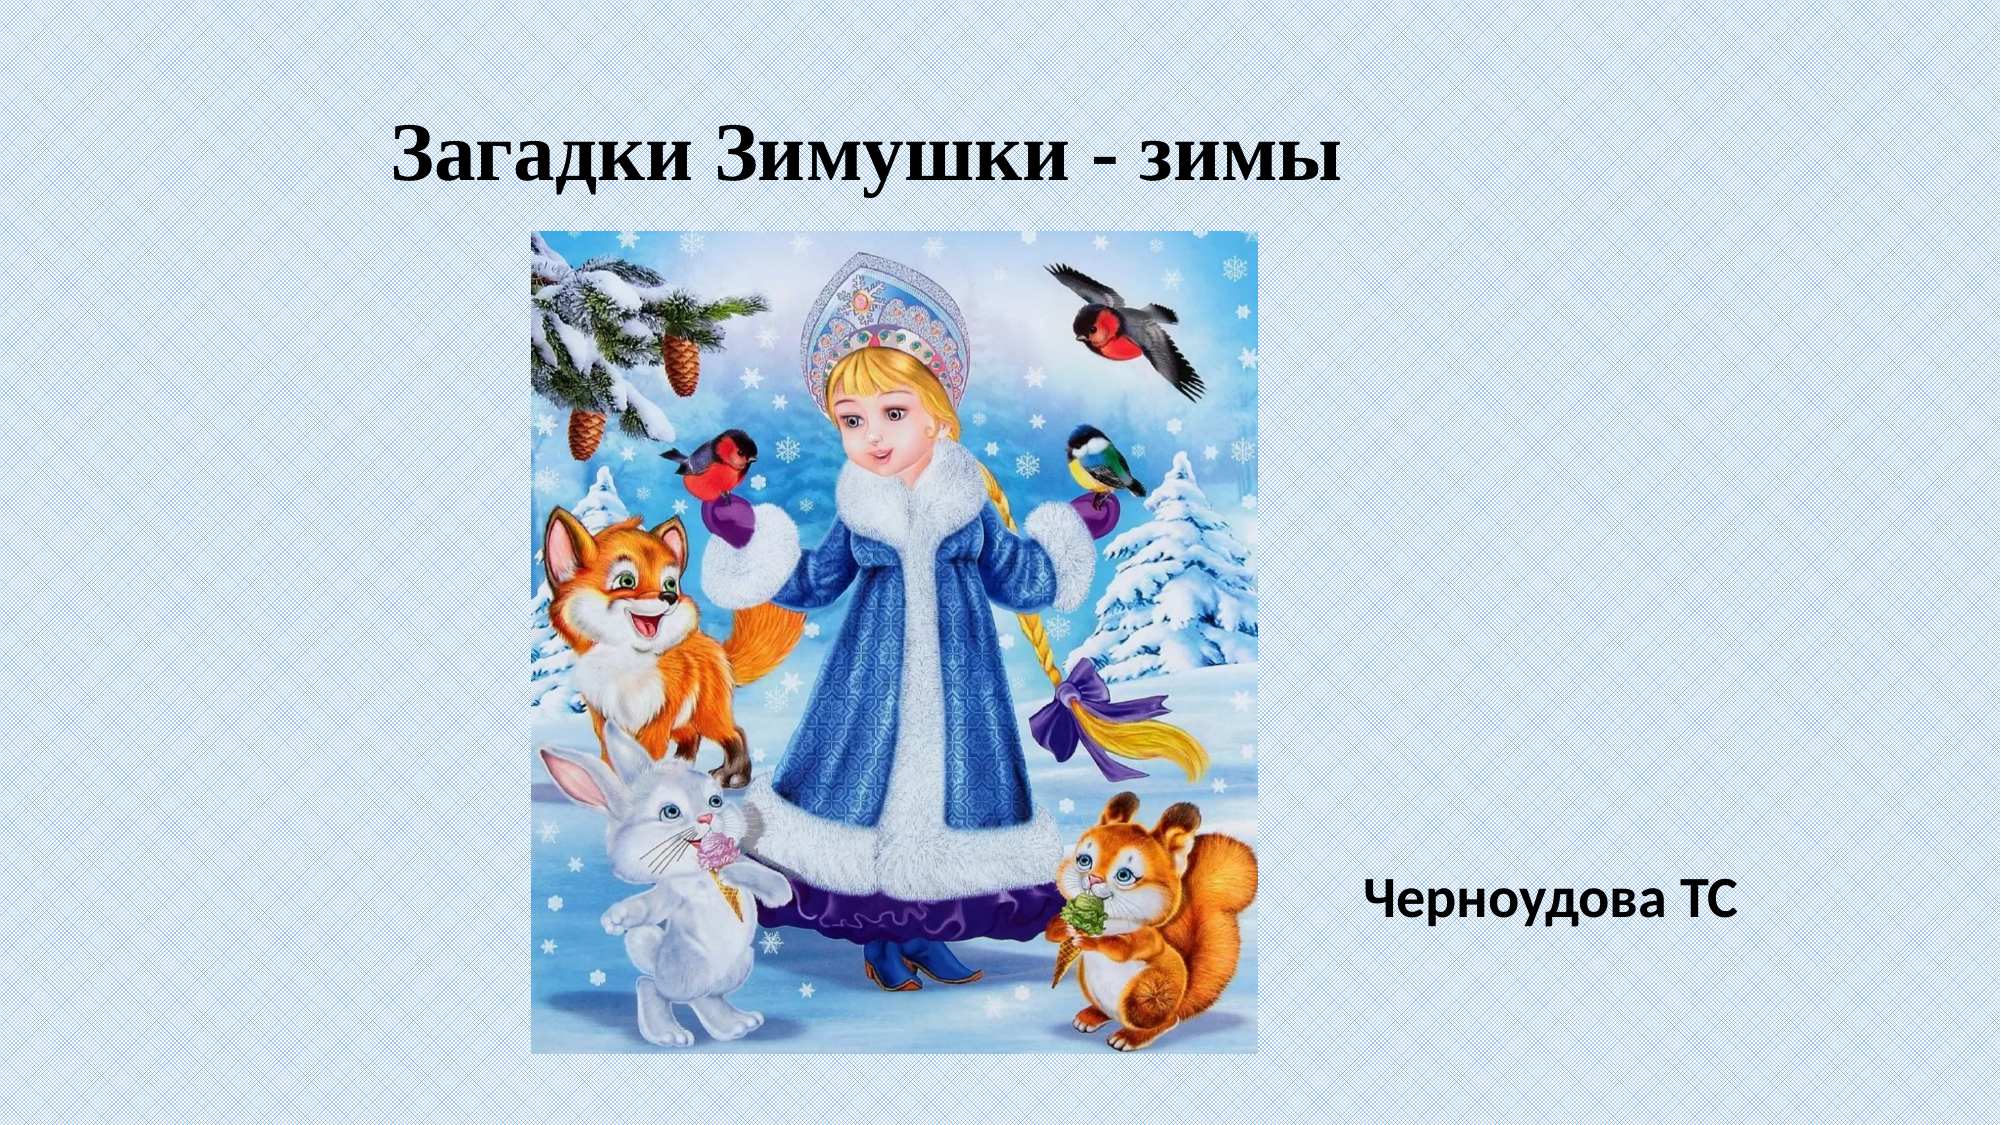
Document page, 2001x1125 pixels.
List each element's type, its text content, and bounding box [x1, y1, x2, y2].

picture [531, 231, 1258, 1054]
text_box Черноудова ТС [1348, 851, 1793, 936]
text_box Загадки Зимушки - зимы [303, 89, 1431, 205]
